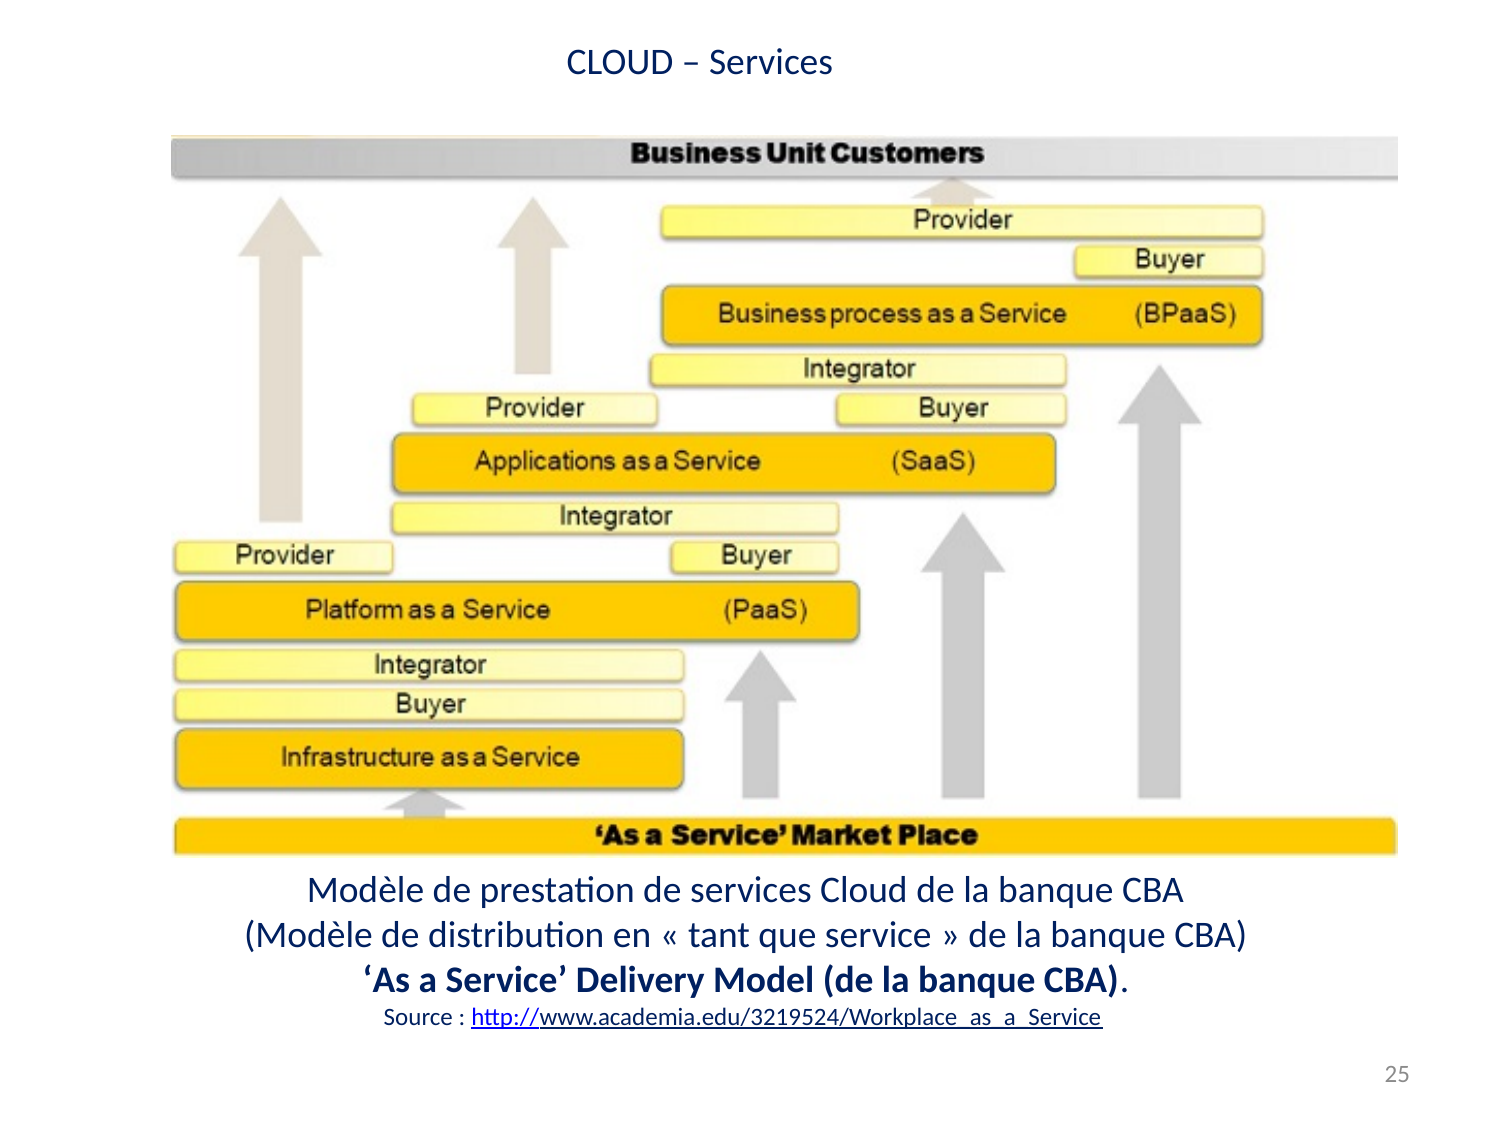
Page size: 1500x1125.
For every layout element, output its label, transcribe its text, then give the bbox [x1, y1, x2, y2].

text_box CLOUD – Services [551, 29, 849, 90]
slide_number 25 [1074, 1042, 1425, 1103]
picture [170, 135, 1398, 859]
text_box Modèle de prestation de services Cloud de la banque CBA (Modèle de distribution en « tant que service » de la banque CBA) ‘As a Service’ Delivery Model (de la banque CBA). Source : http://www.academia.edu/3219524/Workplace_as_a_Service [229, 866, 1263, 1038]
